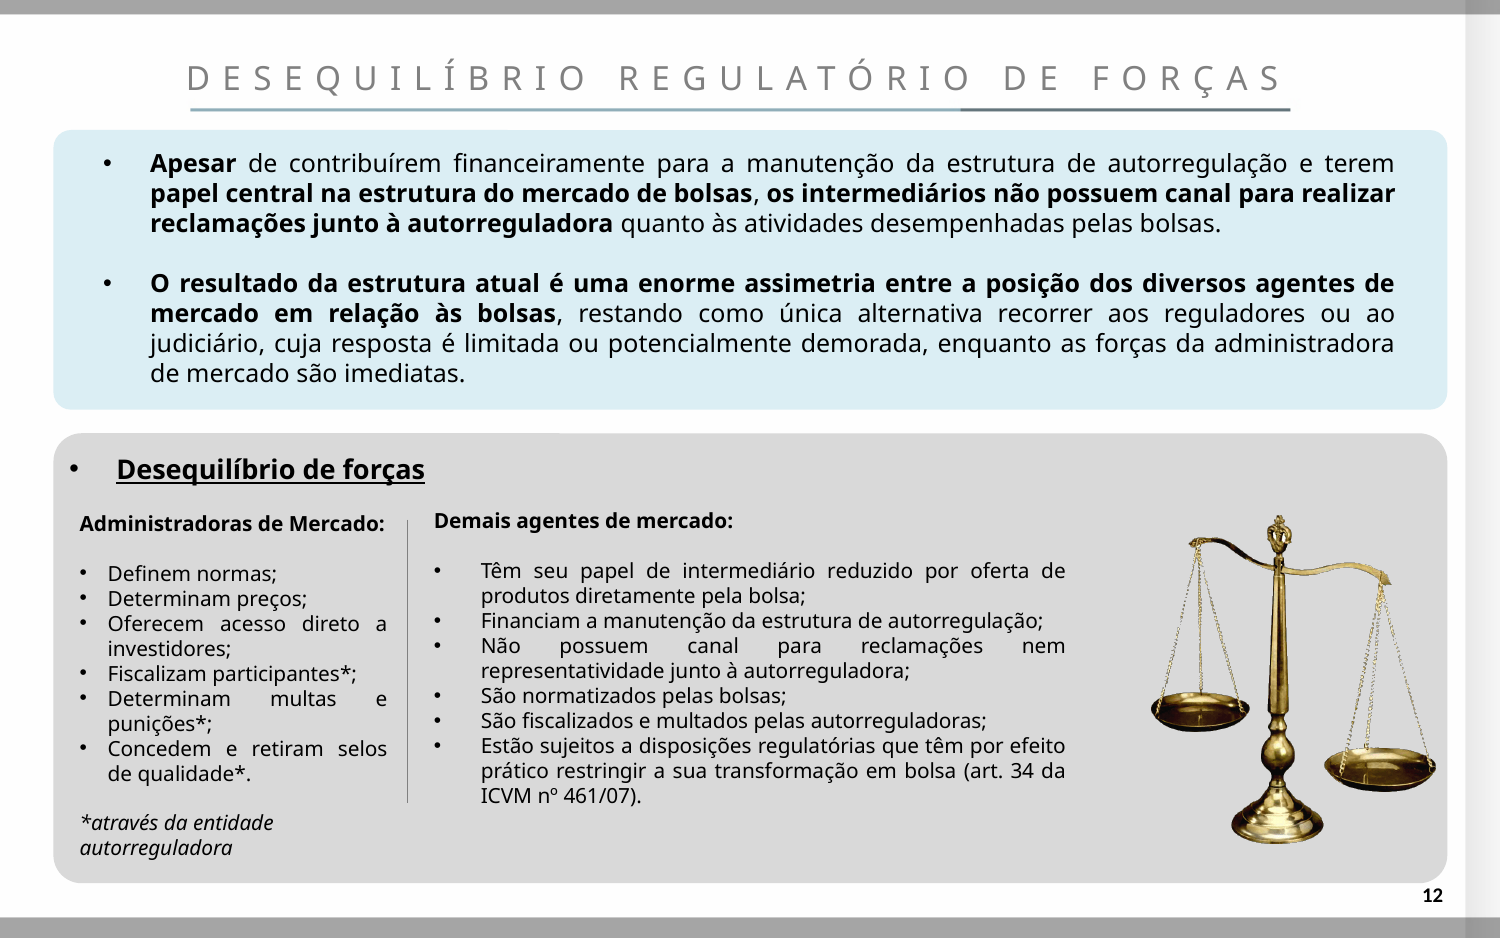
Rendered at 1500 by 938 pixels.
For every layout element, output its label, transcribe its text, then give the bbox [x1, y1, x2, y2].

text_box Demais agentes de mercado: Têm seu papel de intermediário reduzido por oferta de produtos diretamente pela bolsa; Financiam a manutenção da estrutura de autorregulação; Não possuem canal para reclamações nem representatividade junto à autorreguladora; São normatizados pelas bolsas; São fiscalizados e multados pelas autorreguladoras; Estão sujeitos a disposições regulatórias que têm por efeito prático restringir a sua transformação em bolsa (art. 34 da ICVM nº 461/07). [419, 500, 1081, 816]
picture [0, 0, 1500, 938]
text_box Administradoras de Mercado: Definem normas; Determinam preços; Oferecem acesso direto a investidores; Fiscalizam participantes*; Determinam multas e punições*; Concedem e retiram selos de qualidade*. *através da entidade autorreguladora [64, 502, 403, 868]
text_box Apesar de contribuírem financeiramente para a manutenção da estrutura de autorregulação e terem papel central na estrutura do mercado de bolsas, os intermediários não possuem canal para realizar reclamações junto à autorreguladora quanto às atividades desempenhadas pelas bolsas. O resultado da estrutura atual é uma enorme assimetria entre a posição dos diversos agentes de mercado em relação às bolsas, restando como única alternativa recorrer aos reguladores ou ao judiciário, cuja resposta é limitada ou potencialmente demorada, enquanto as forças da administradora de mercado são imediatas. [88, 140, 1412, 395]
text_box Desequilíbrio de forças [54, 445, 988, 493]
text_box [51, 431, 1450, 886]
text_box [51, 127, 1450, 412]
text_box DESEQUILÍBRIO REGULATÓRIO DE FORÇAS [171, 49, 1390, 105]
